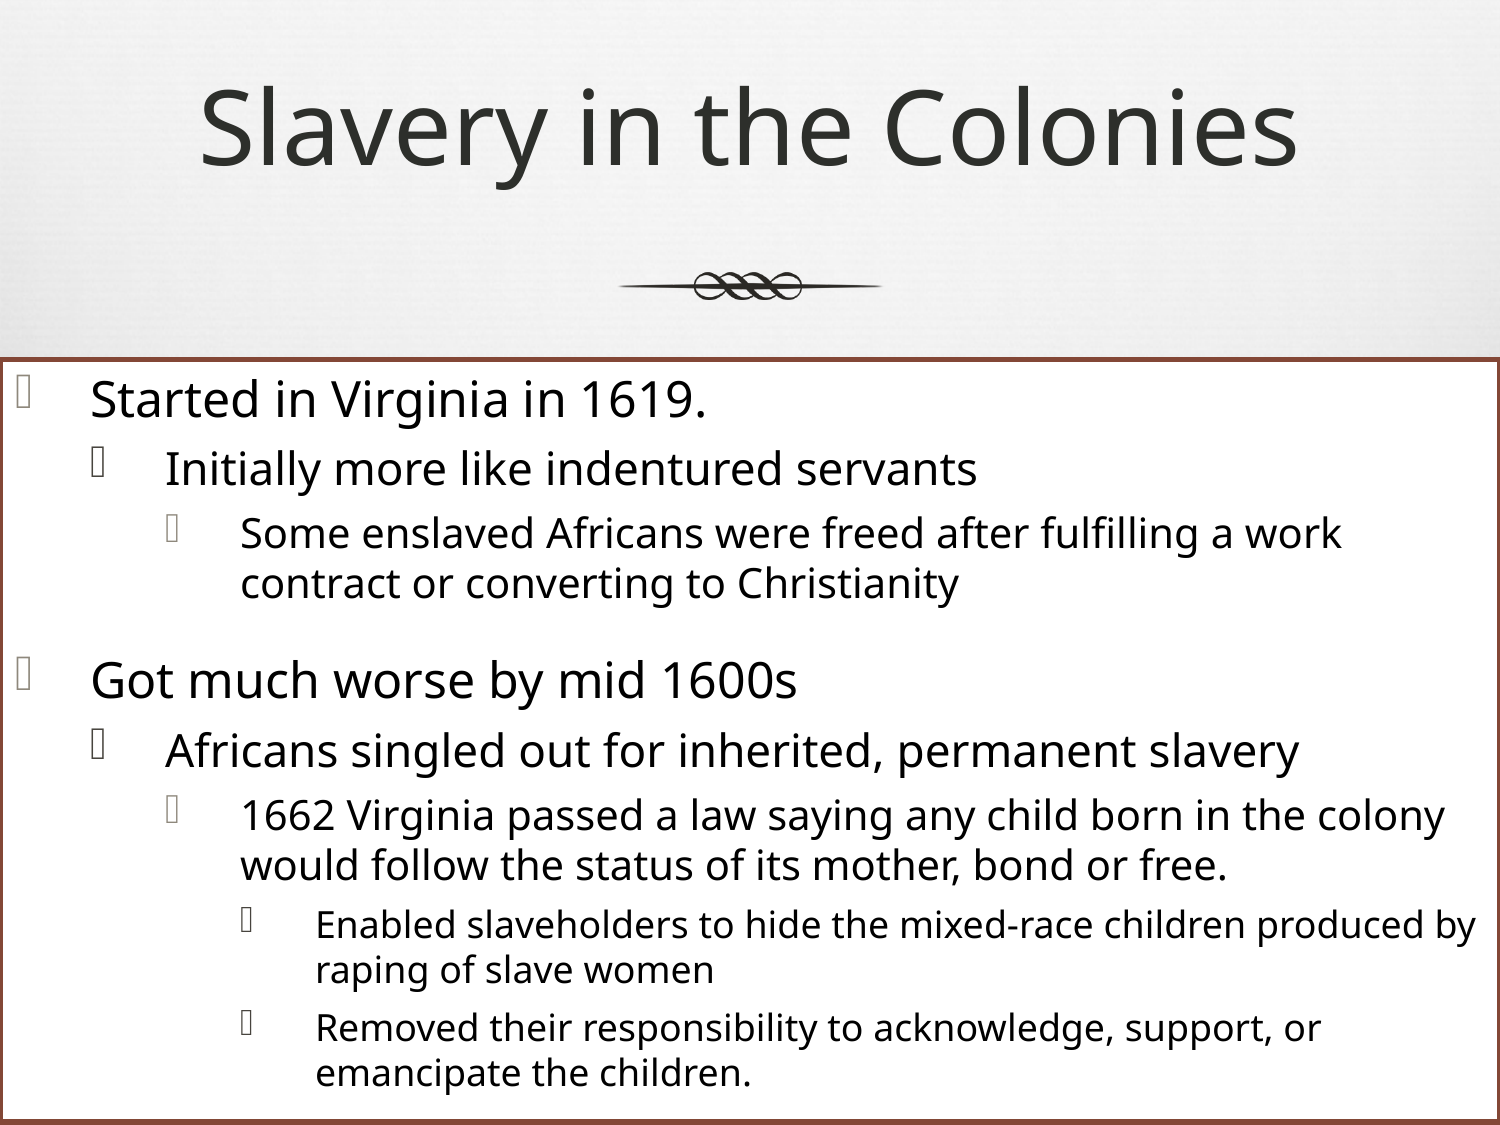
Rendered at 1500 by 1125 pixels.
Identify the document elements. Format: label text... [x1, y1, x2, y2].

list Started in Virginia in 1619. Initially more like indentured servants Some enslaved Africans were freed after fulfilling a work contract or converting to Christianity Got much worse by mid 1600s Africans singled out for inherited, permanent slavery 1662 Virginia passed a law saying any child born in the colony would follow the status of its mother, bond or free. Enabled slaveholders to hide the mixed-race children produced by raping of slave women Removed their responsibility to acknowledge, support, or emancipate the children. [0, 357, 1500, 1125]
picture [615, 272, 885, 300]
title Slavery in the Colonies [112, 11, 1388, 236]
